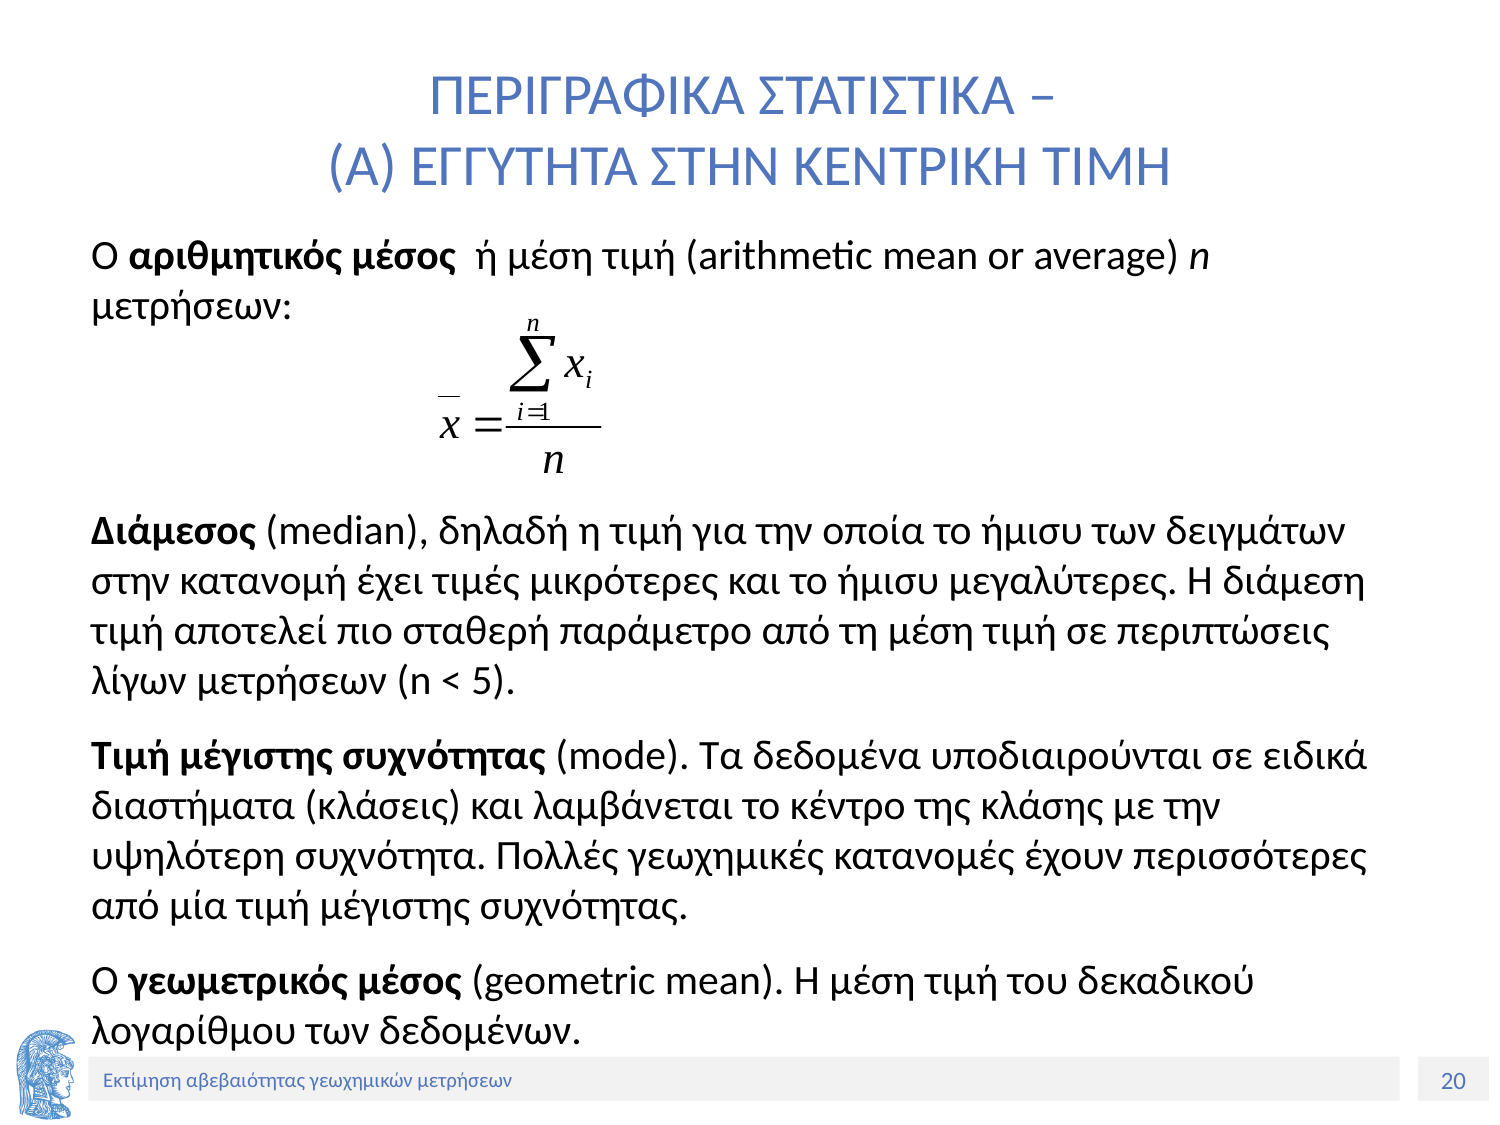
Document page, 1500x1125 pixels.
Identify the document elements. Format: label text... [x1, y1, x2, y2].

picture [9, 1026, 81, 1120]
list Ο αριθμητικός μέσος ή μέση τιμή (arithmetic mean or average) n μετρήσεων: Διάμεσος (median), δηλαδή η τιμή για την οποία το ήμισυ των δειγμάτων στην κατανομή έχει τιμές μικρότερες και το ήμισυ μεγαλύτερες. Η διάμεση τιμή αποτελεί πιο σταθερή παράμετρο από τη μέση τιμή σε περιπτώσεις λίγων μετρήσεων (n < 5). Τιμή μέγιστης συχνότητας (mode). Τα δεδομένα υποδιαιρούνται σε ειδικά διαστήματα (κλάσεις) και λαμβάνεται το κέντρο της κλάσης με την υψηλότερη συχνότητα. Πολλές γεωχημικές κατανομές έχουν περισσότερες από μία τιμή μέγιστης συχνότητας. Ο γεωμετρικός μέσος (geometric mean). Η μέση τιμή του δεκαδικού λογαρίθμου των δεδομένων. [76, 219, 1427, 1024]
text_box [430, 302, 609, 484]
title ΠΕΡΙΓΡΑΦΙΚΑ ΣΤΑΤΙΣΤΙΚΑ – (Α) ΕΓΓΥΤΗΤΑ ΣΤΗΝ ΚΕΝΤΡΙΚΗ ΤΙΜΗ [75, 45, 1425, 209]
